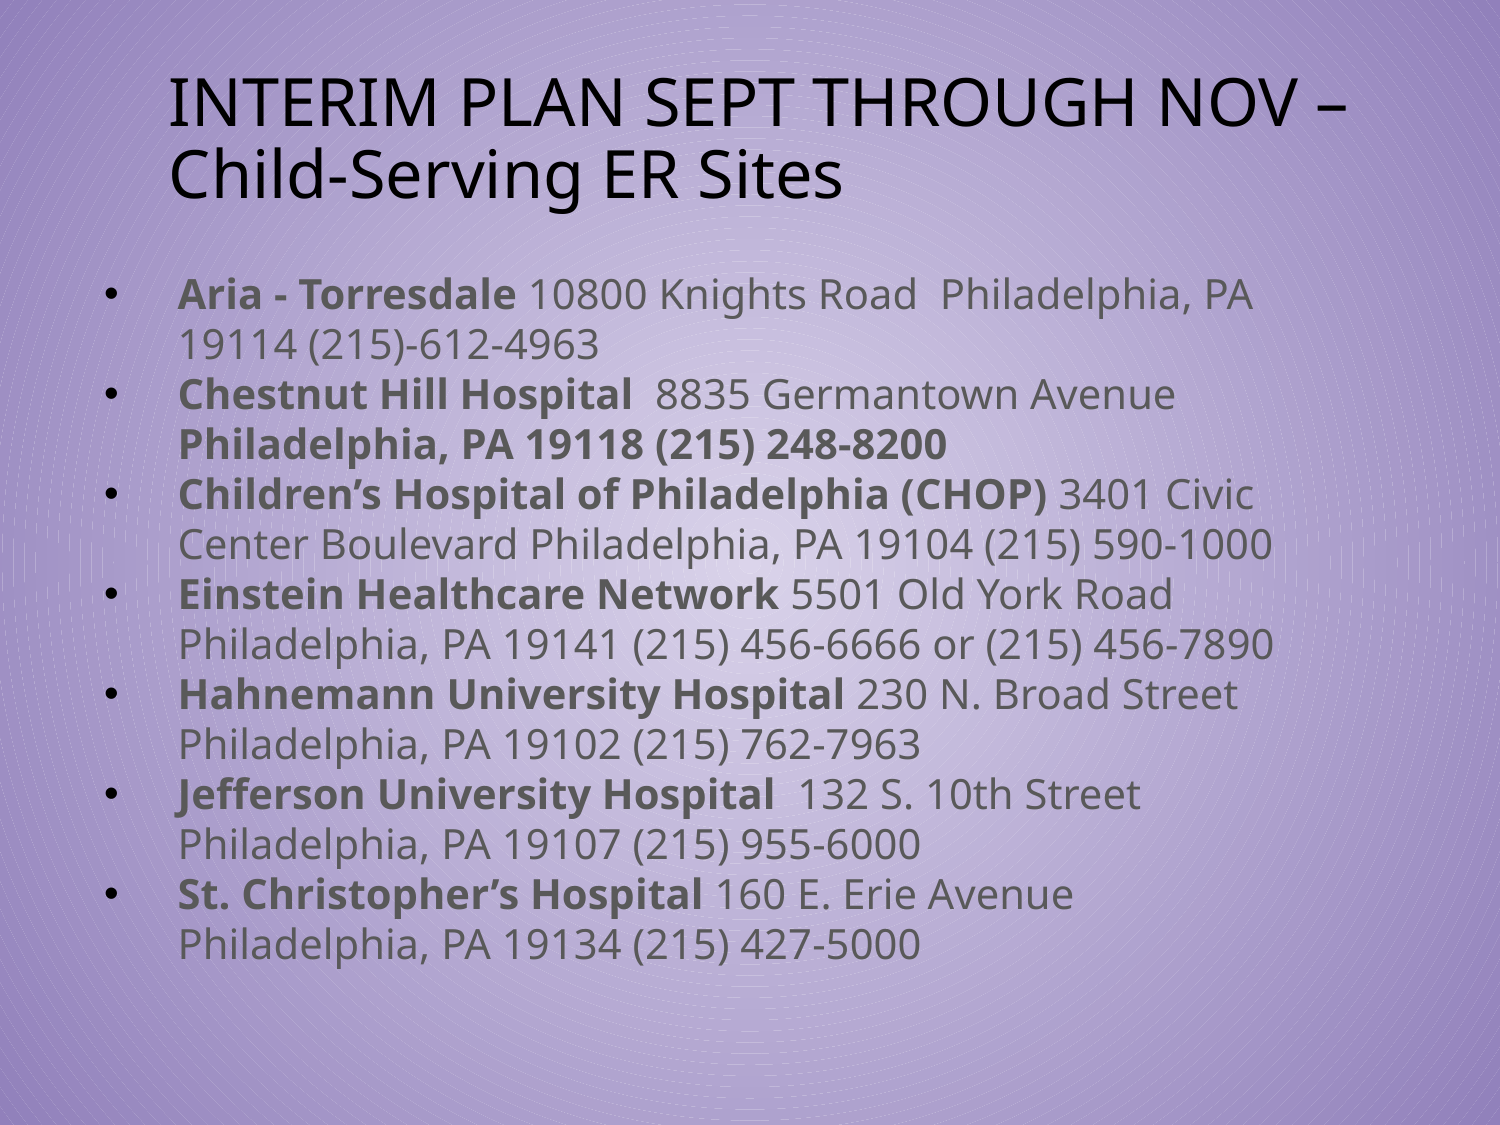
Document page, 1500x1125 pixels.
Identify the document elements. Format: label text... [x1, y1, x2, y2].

text_box INTERIM PLAN SEPT THROUGH NOV – Child-Serving ER Sites [153, 53, 1407, 299]
list Aria - Torresdale 10800 Knights Road Philadelphia, PA 19114 (215)-612-4963 Chestnut Hill Hospital 8835 Germantown Avenue Philadelphia, PA 19118 (215) 248-8200 Children’s Hospital of Philadelphia (CHOP) 3401 Civic Center Boulevard Philadelphia, PA 19104 (215) 590-1000 Einstein Healthcare Network 5501 Old York Road Philadelphia, PA 19141 (215) 456-6666 or (215) 456-7890 Hahnemann University Hospital 230 N. Broad Street Philadelphia, PA 19102 (215) 762-7963 Jefferson University Hospital 132 S. 10th Street Philadelphia, PA 19107 (215) 955-6000 St. Christopher’s Hospital 160 E. Erie Avenue Philadelphia, PA 19134 (215) 427-5000 [68, 252, 1321, 843]
